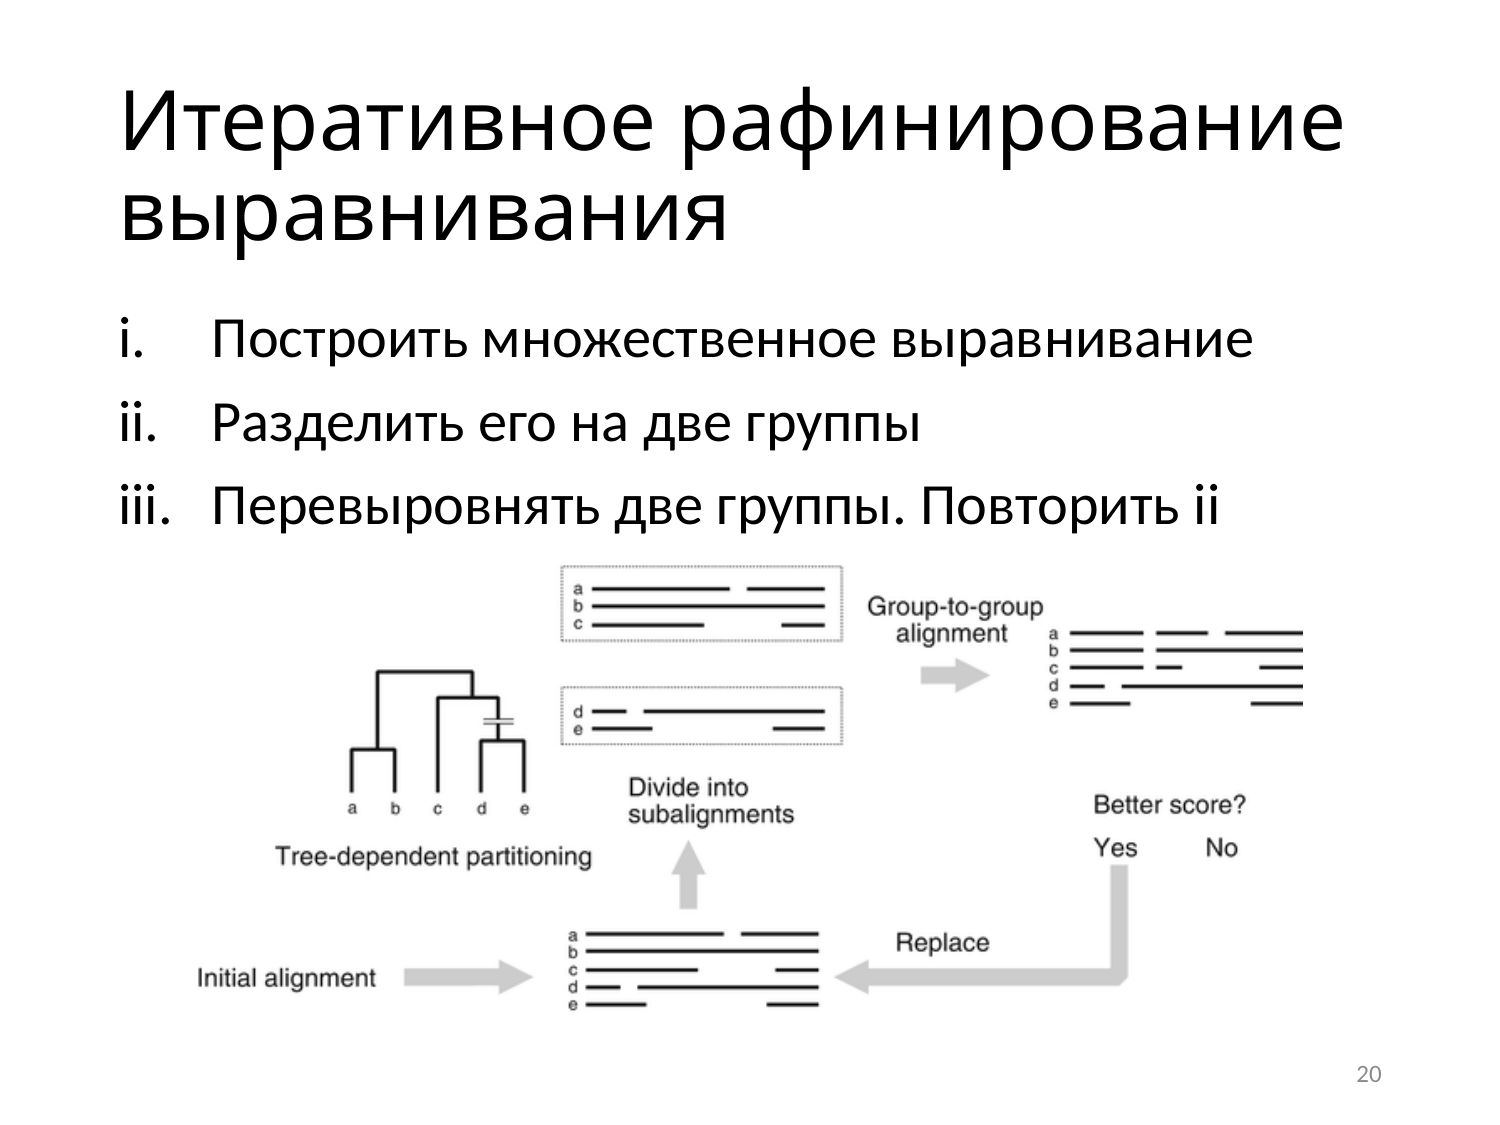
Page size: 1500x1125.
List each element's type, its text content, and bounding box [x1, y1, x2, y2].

list Построить множественное выравнивание Разделить его на две группы Перевыровнять две группы. Повторить ii [103, 299, 1397, 1014]
slide_number 20 [1059, 1042, 1397, 1103]
picture [197, 564, 1303, 1014]
title Итеративное рафинирование выравнивания [103, 59, 1397, 278]
